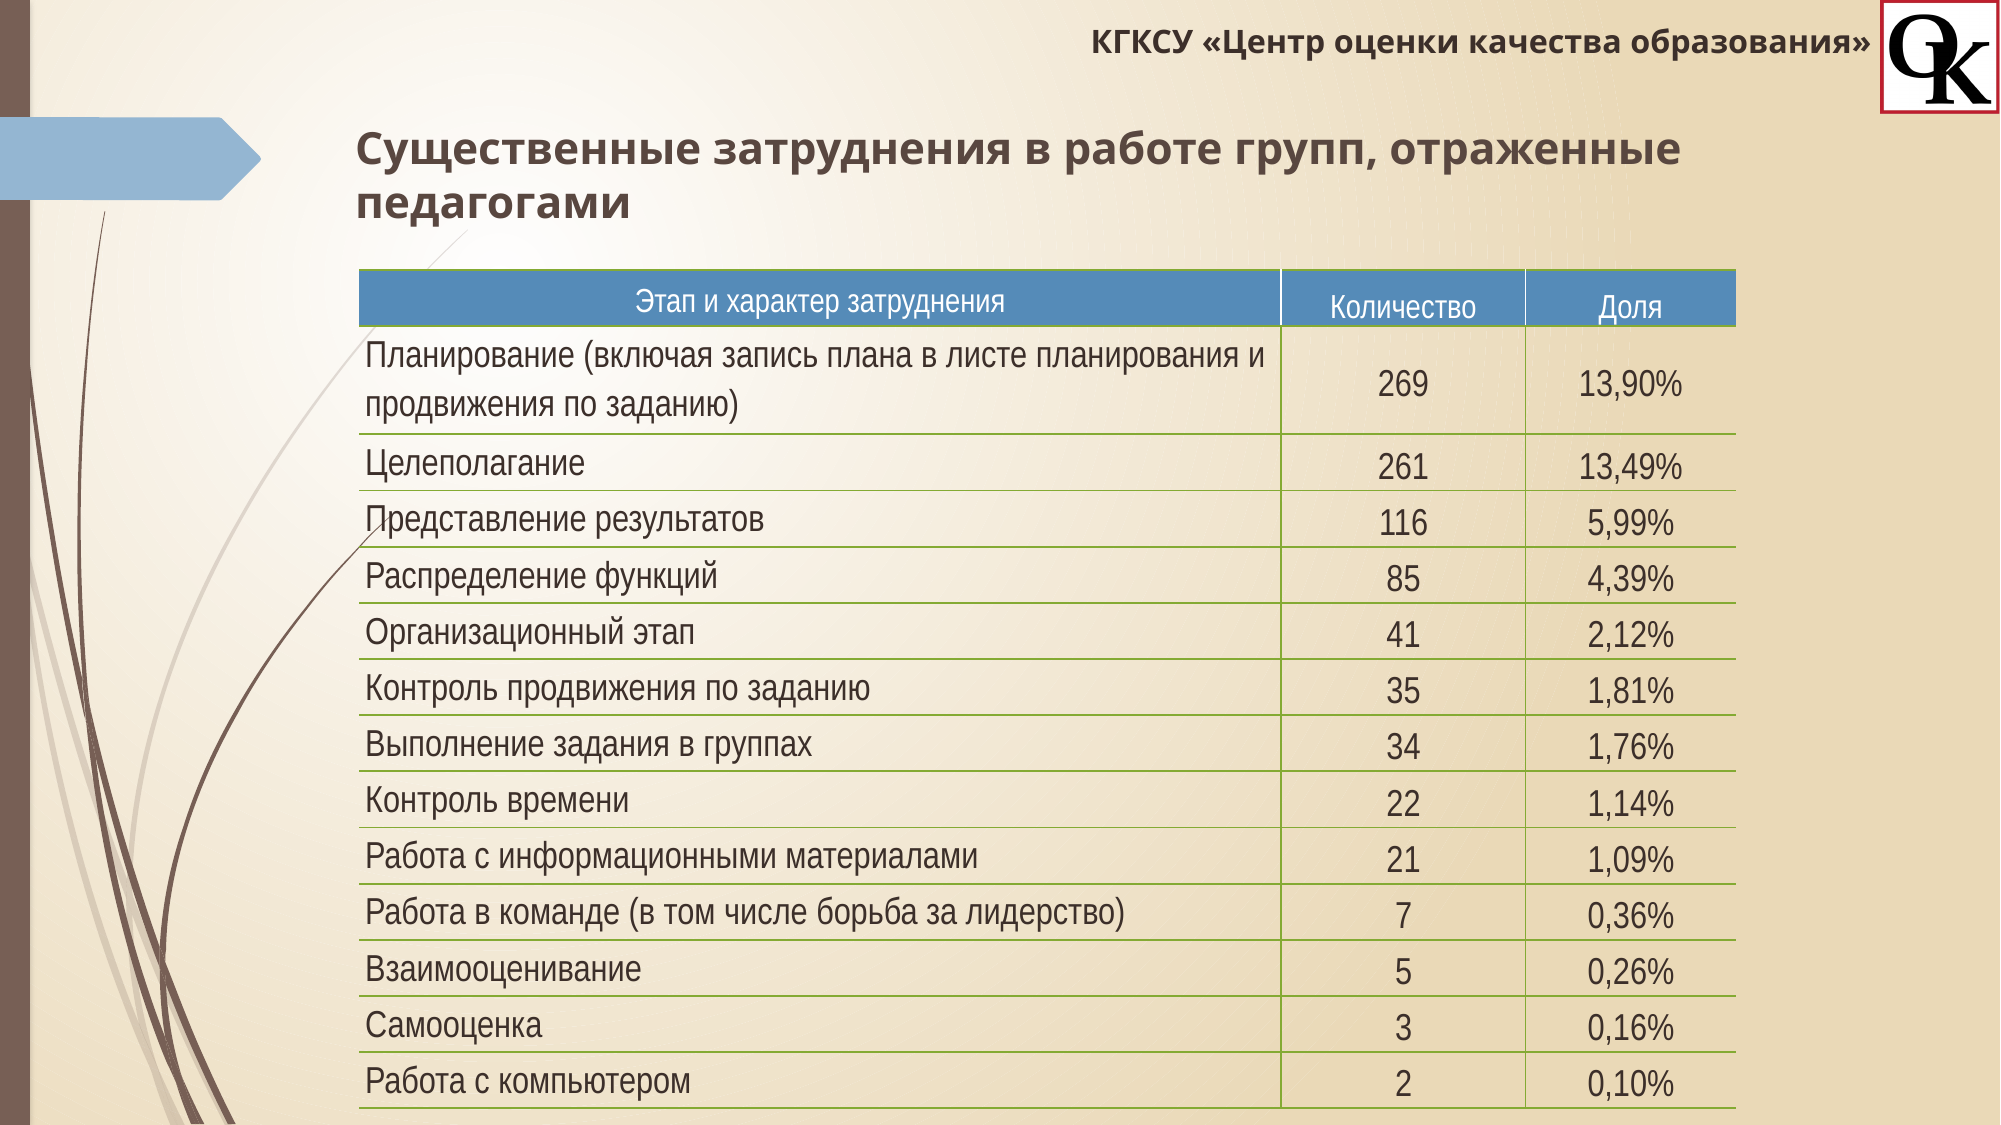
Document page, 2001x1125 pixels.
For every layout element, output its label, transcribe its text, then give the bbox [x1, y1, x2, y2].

table_cell Работа в команде (в том числе борьба за лидерство) [359, 885, 1280, 939]
table_cell 1,81% [1526, 660, 1736, 714]
table_header Доля [1526, 271, 1736, 325]
table_cell 1,14% [1526, 772, 1736, 827]
table_cell 116 [1282, 491, 1525, 546]
table_cell 0,36% [1526, 885, 1736, 939]
table_cell 2,12% [1526, 604, 1736, 658]
table_cell Работа с компьютером [359, 1053, 1280, 1107]
table_cell Распределение функций [359, 548, 1280, 602]
table_cell 5 [1282, 941, 1525, 995]
table_cell Организационный этап [359, 604, 1280, 658]
table_cell Работа с информационными материалами [359, 828, 1280, 883]
table_cell 2 [1282, 1053, 1525, 1107]
table_header Этап и характер затруднения [359, 271, 1280, 325]
table_cell 7 [1282, 885, 1525, 939]
table_cell Взаимооценивание [359, 941, 1280, 995]
picture [1880, 0, 2000, 114]
table_cell 0,10% [1526, 1053, 1736, 1107]
title Существенные затруднения в работе групп, отраженные педагогами [340, 113, 1736, 236]
table_cell 4,39% [1526, 548, 1736, 602]
table_cell 0,26% [1526, 941, 1736, 995]
table_cell 21 [1282, 828, 1525, 883]
table_cell 5,99% [1526, 491, 1736, 546]
table_cell Выполнение задания в группах [359, 716, 1280, 770]
table_cell Представление результатов [359, 491, 1280, 546]
table_cell 1,09% [1526, 828, 1736, 883]
table_cell Самооценка [359, 997, 1280, 1051]
text_box КГКСУ «Центр оценки качества образования» [1075, 11, 1875, 73]
table_cell 1,76% [1526, 716, 1736, 770]
table_cell 41 [1282, 604, 1525, 658]
table_cell 35 [1282, 660, 1525, 714]
table_cell Планирование (включая запись плана в листе планирования и продвижения по заданию) [359, 327, 1280, 433]
table_cell Целеполагание [359, 435, 1280, 490]
table_cell 85 [1282, 548, 1525, 602]
table_cell 3 [1282, 997, 1525, 1051]
table_cell 13,49% [1526, 435, 1736, 490]
table_cell 22 [1282, 772, 1525, 827]
table_cell 13,90% [1526, 327, 1736, 433]
table_cell 34 [1282, 716, 1525, 770]
table_cell 261 [1282, 435, 1525, 490]
table_cell Контроль времени [359, 772, 1280, 827]
table_cell 0,16% [1526, 997, 1736, 1051]
table_cell Контроль продвижения по заданию [359, 660, 1280, 714]
table_header Количество [1282, 271, 1525, 325]
table_cell 269 [1282, 327, 1525, 433]
